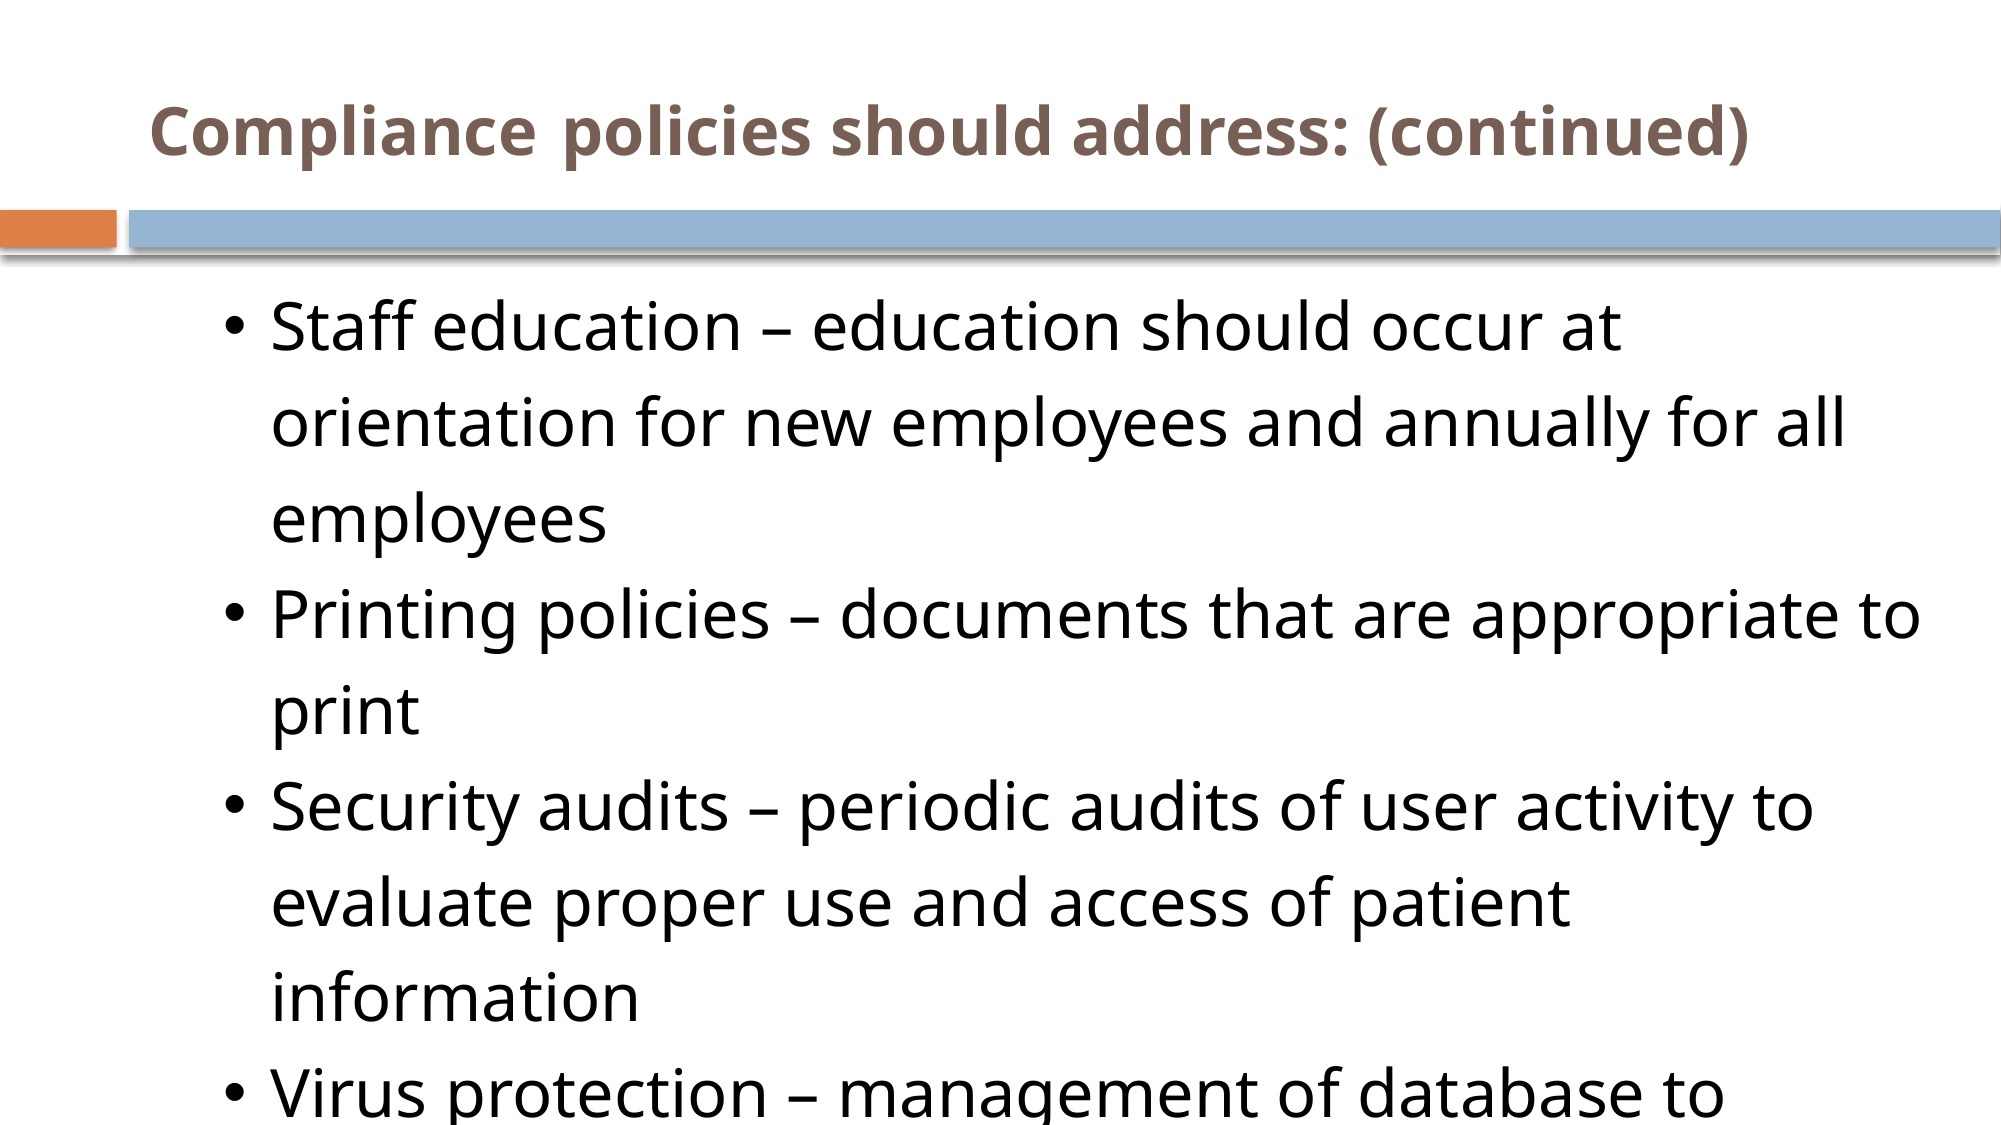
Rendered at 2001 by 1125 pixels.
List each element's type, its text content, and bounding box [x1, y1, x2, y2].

text_box Staff education – education should occur at orientation for new employees and annually for all employees Printing policies – documents that are appropriate to print Security audits – periodic audits of user activity to evaluate proper use and access of patient information Virus protection – management of database to ensure outside viruses or malware are not infecting patient data [133, 260, 1953, 1125]
title Compliance policies should address: (continued) [133, 37, 1917, 200]
